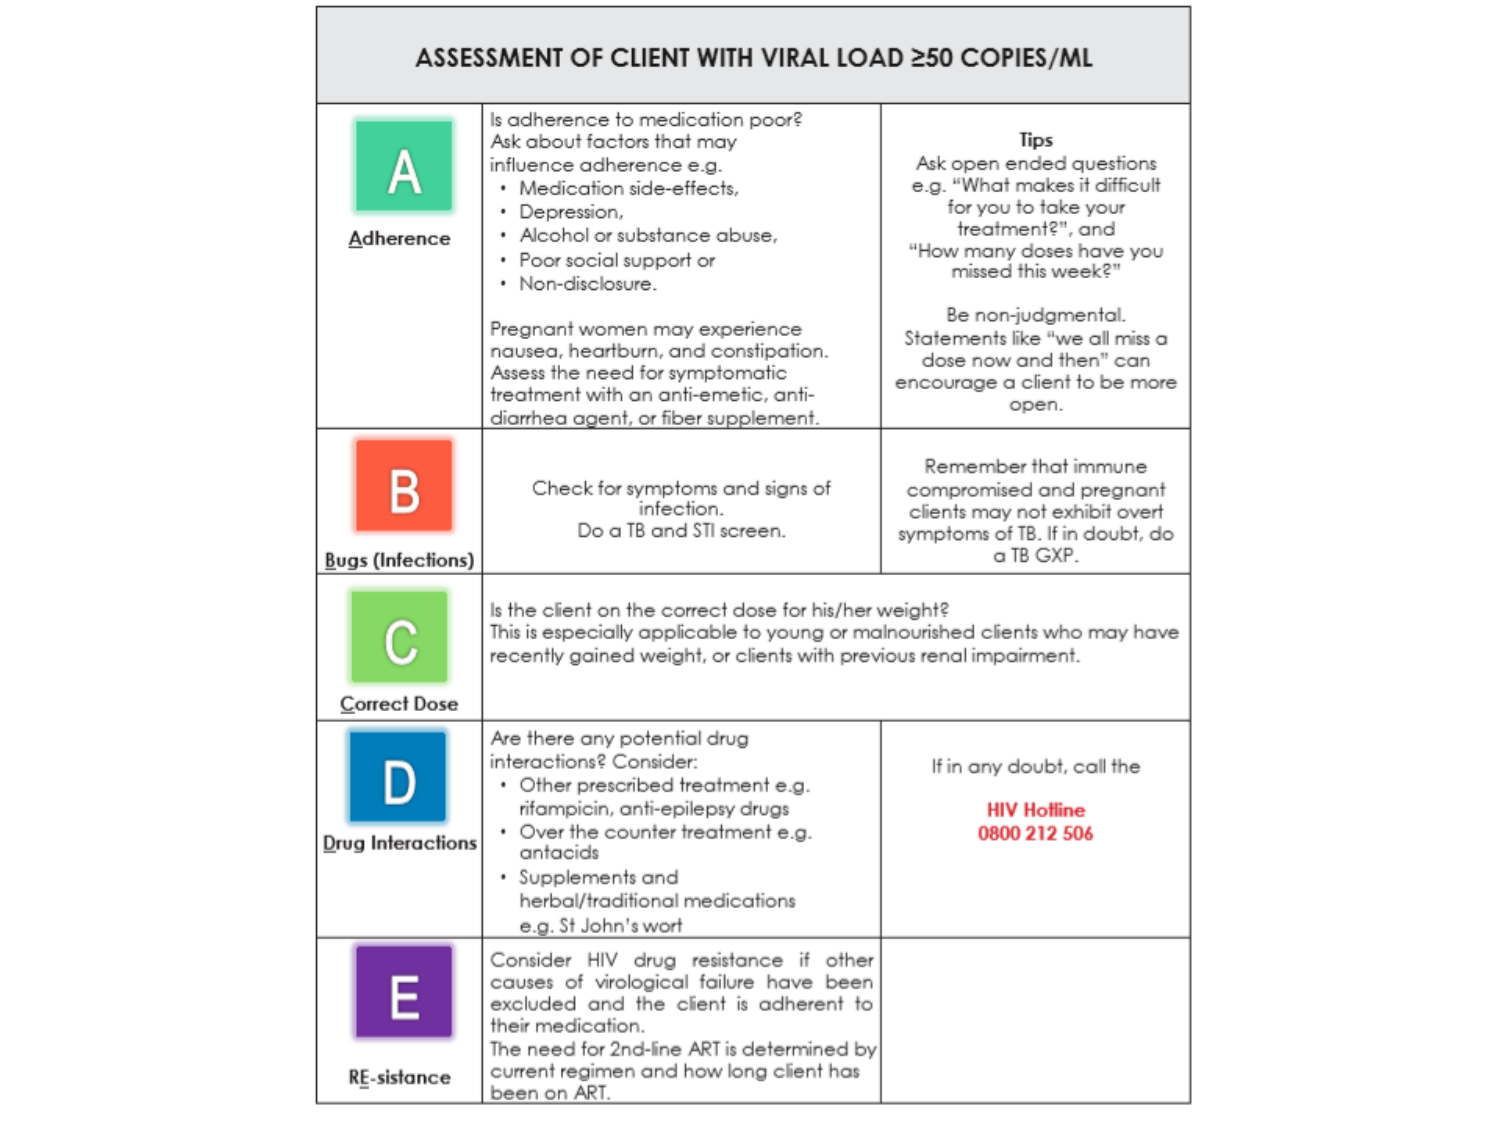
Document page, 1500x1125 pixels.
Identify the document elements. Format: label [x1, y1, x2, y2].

picture [301, 2, 1199, 1123]
